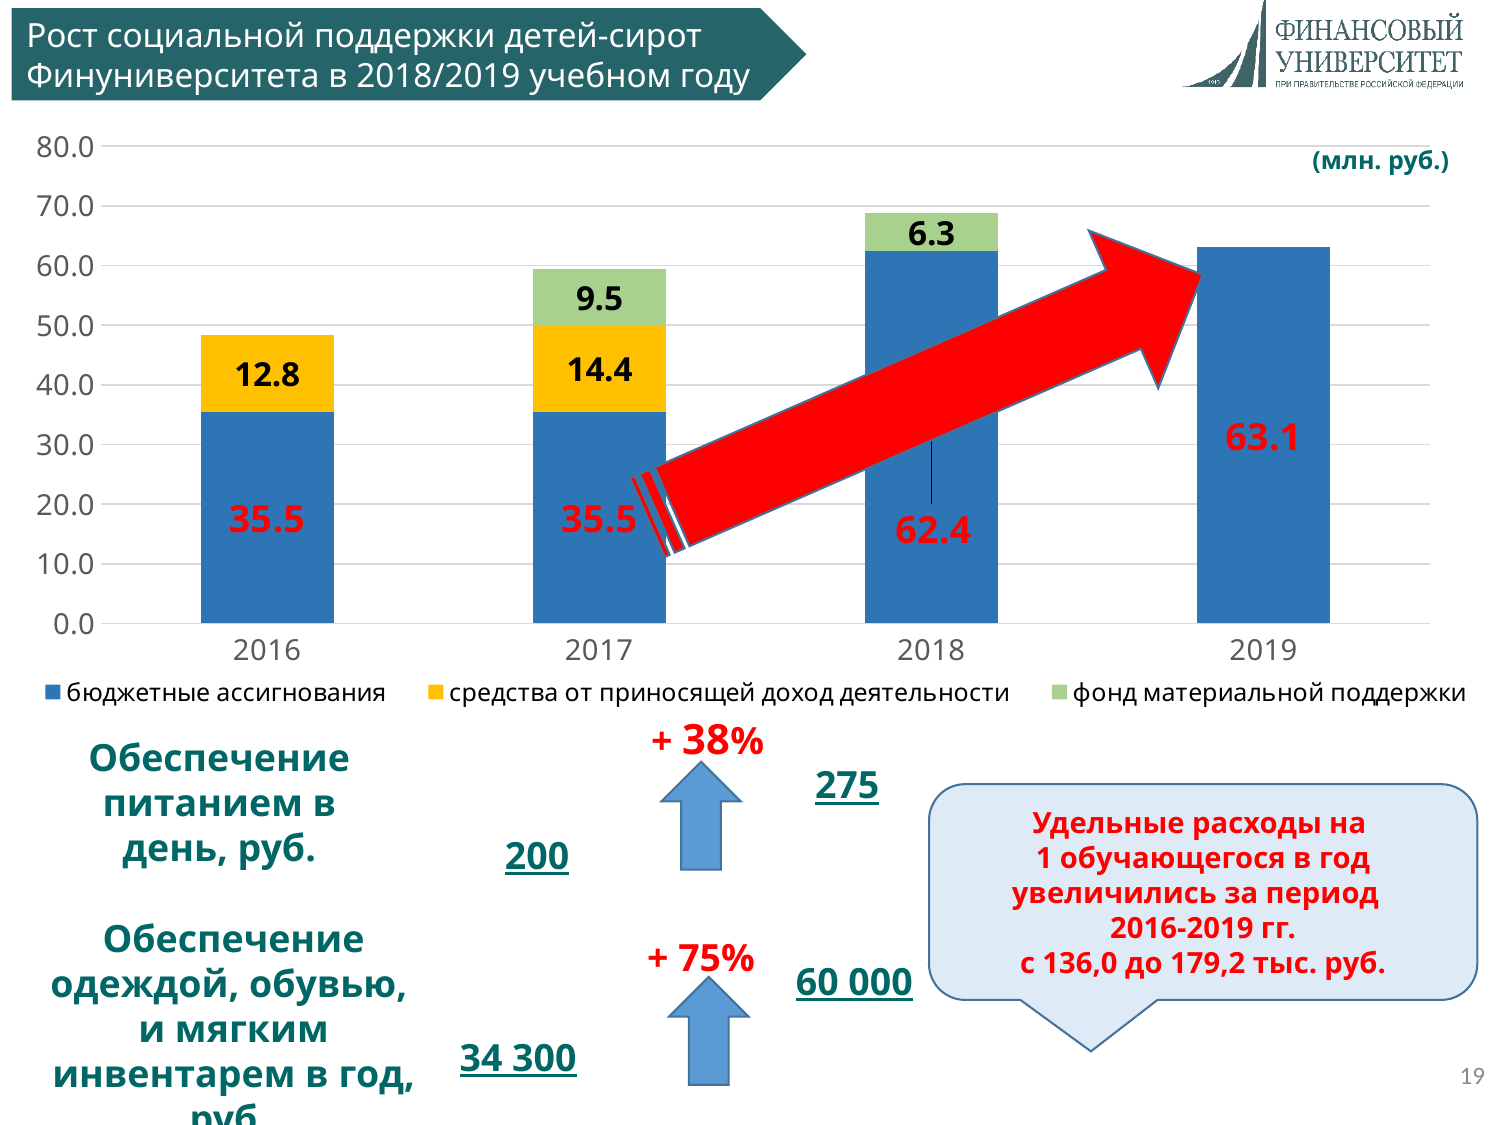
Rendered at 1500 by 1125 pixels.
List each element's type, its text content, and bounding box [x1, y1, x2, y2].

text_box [25, 705, 942, 1105]
slide_number 19 [1162, 1044, 1500, 1105]
text_box Удельные расходы на 1 обучающегося в год увеличились за период 2016-2019 гг. с 136,0 до 179,2 тыс. руб. [942, 783, 1479, 1053]
picture [1180, 0, 1464, 98]
text_box Рост социальной поддержки детей-сирот Финуниверситета в 2018/2019 учебном году [10, 6, 808, 102]
chart [0, 125, 1500, 720]
